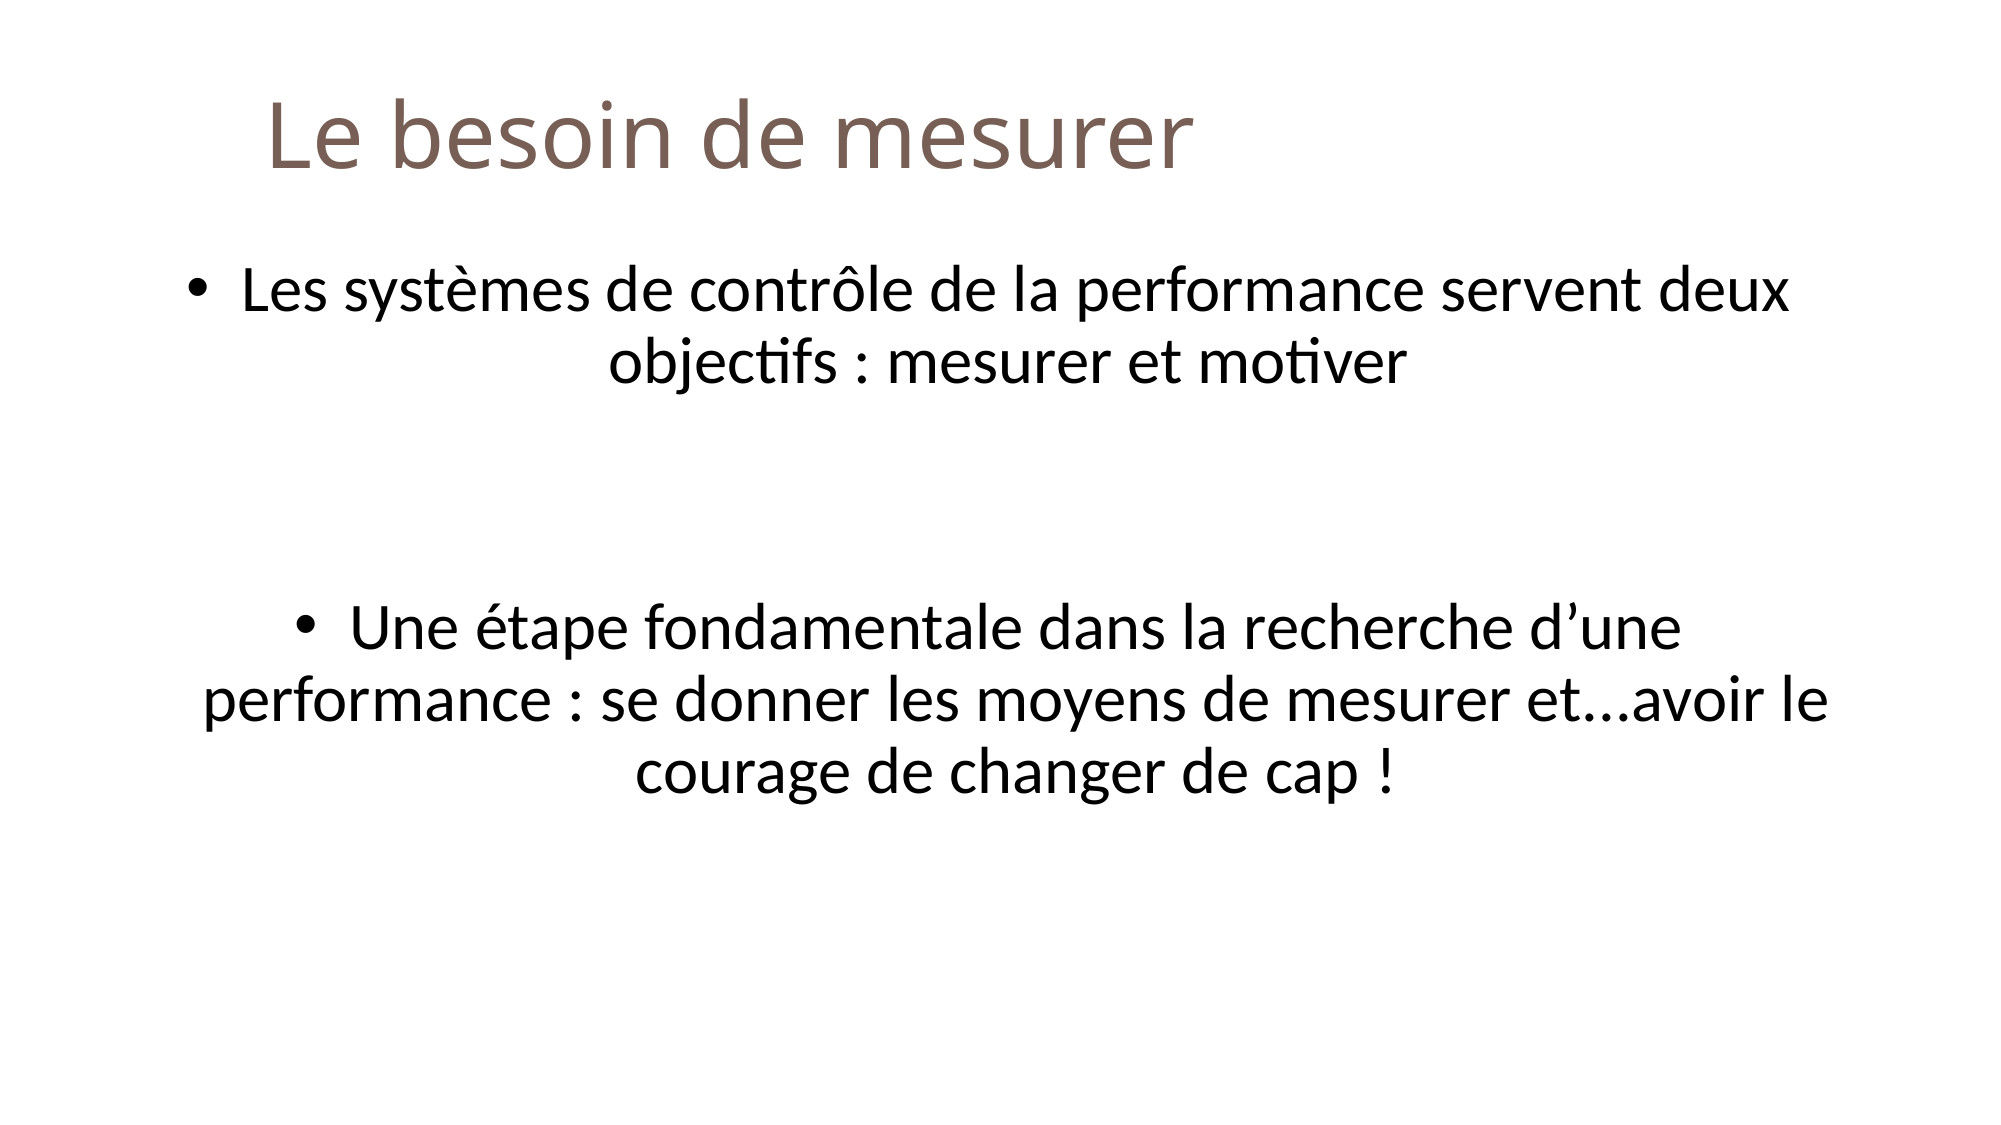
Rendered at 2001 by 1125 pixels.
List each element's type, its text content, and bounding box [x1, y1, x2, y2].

title Le besoin de mesurer [249, 37, 1600, 196]
subtitle Les systèmes de contrôle de la performance servent deux objectifs : mesurer et motiver Une étape fondamentale dans la recherche d’une performance : se donner les moyens de mesurer et...avoir le courage de changer de cap ! [113, 196, 1864, 865]
